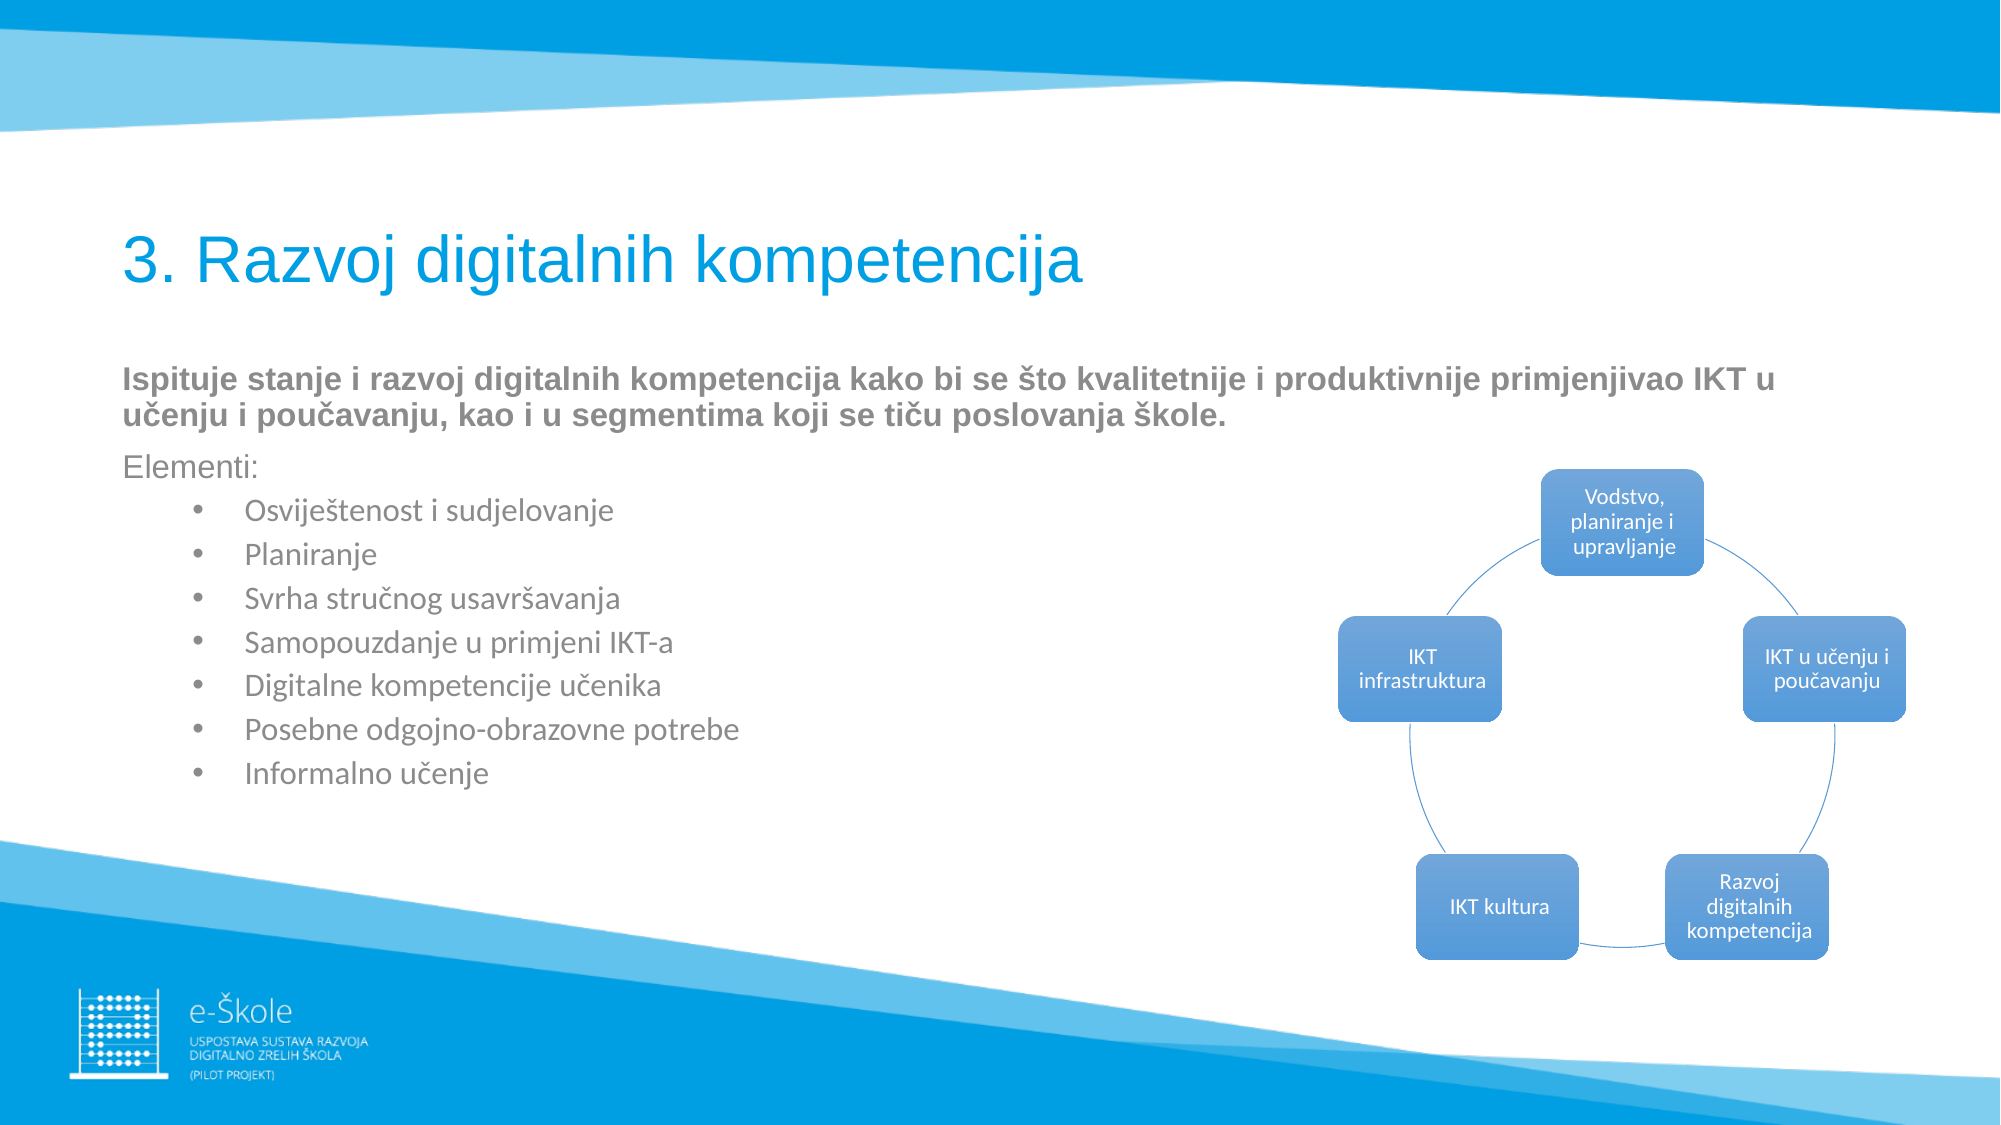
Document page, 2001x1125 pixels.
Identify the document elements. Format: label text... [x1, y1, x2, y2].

picture [278, 1011, 291, 1018]
picture [237, 999, 243, 1022]
picture [221, 1037, 236, 1045]
picture [70, 989, 168, 1079]
picture [197, 1052, 204, 1059]
picture [204, 1037, 210, 1045]
picture [191, 1008, 204, 1018]
picture [223, 1051, 231, 1059]
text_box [1271, 468, 1974, 968]
picture [0, 29, 2000, 1125]
title 3. Razvoj digitalnih kompetencija [107, 217, 1833, 305]
picture [240, 1053, 247, 1059]
picture [223, 996, 231, 1001]
picture [355, 1038, 361, 1046]
list Ispituje stanje i razvoj digitalnih kompetencija kako bi se što kvalitetnije i produktivnije primjenjivao IKT u učenju i poučavanju, kao i u segmentima koji se tiču poslovanja škole. Elementi: Osviještenost i sudjelovanje Planiranje Svrha stručnog usavršavanja Samopouzdanje u primjeni IKT-a Digitalne kompetencije učenika Posebne odgojno-obrazovne potrebe Informalno učenje [107, 354, 1833, 804]
